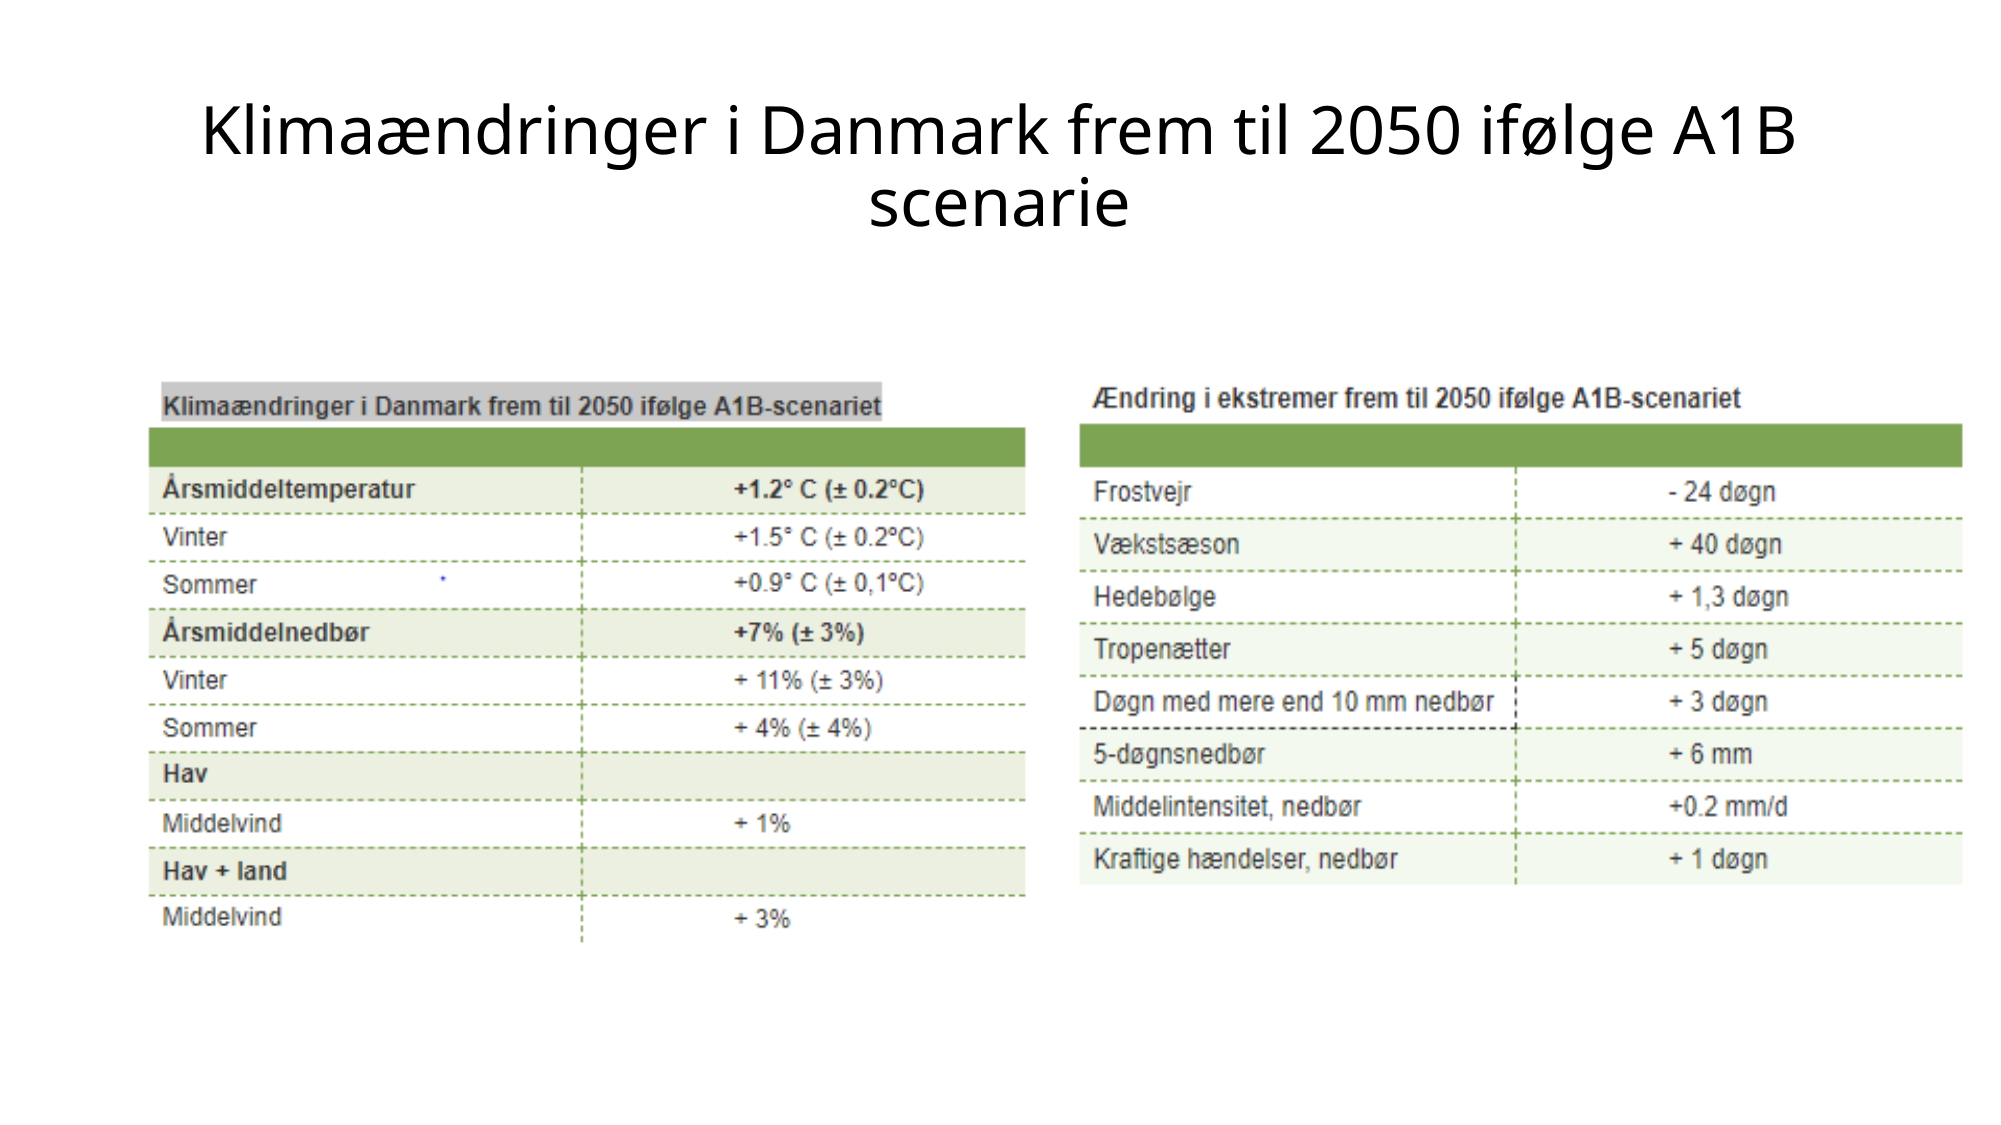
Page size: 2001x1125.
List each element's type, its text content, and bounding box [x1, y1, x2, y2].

title Klimaændringer i Danmark frem til 2050 ifølge A1B scenarie [137, 59, 1863, 278]
picture [1074, 372, 1988, 908]
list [137, 372, 1057, 949]
